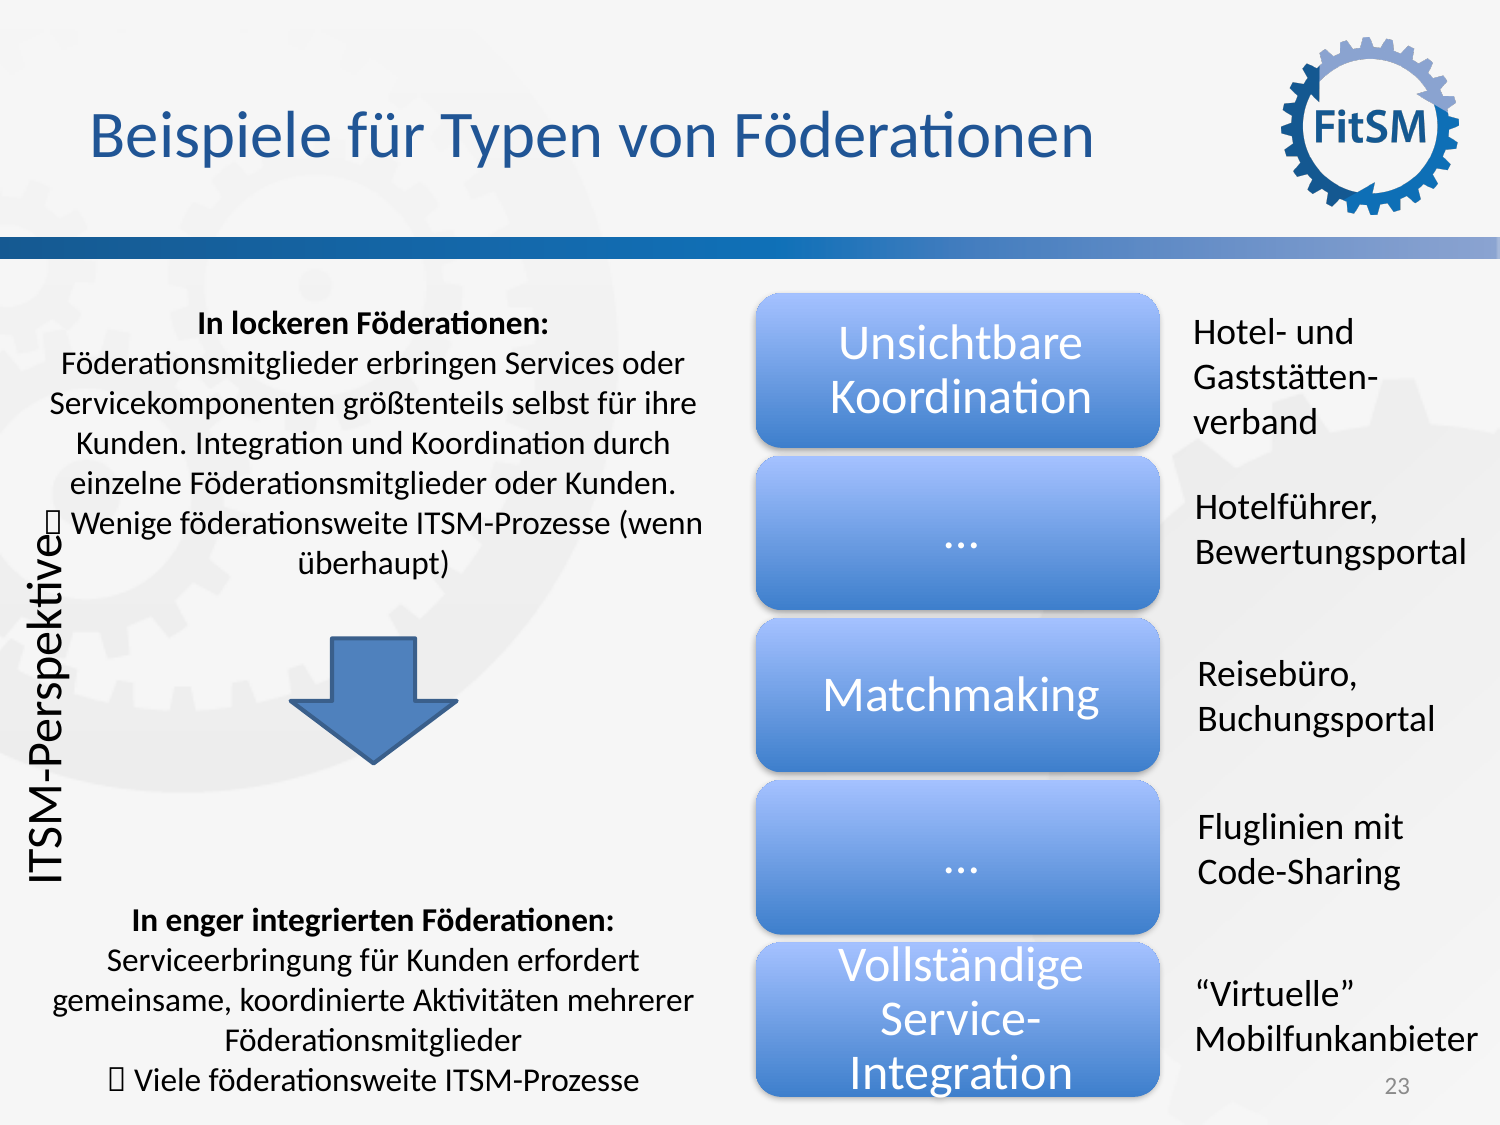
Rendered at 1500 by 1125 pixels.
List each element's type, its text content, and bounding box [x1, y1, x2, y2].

text_box <Foliennummer> [1074, 1054, 1425, 1115]
text_box … [755, 780, 1160, 935]
text_box Beispiele für Typen von Föderationen [74, 45, 1282, 217]
text_box In lockeren Föderationen: Föderationsmitglieder erbringen Services oder Servicekomponenten größtenteils selbst für ihre Kunden. Integration und Koordination durch einzelne Föderationsmitglieder oder Kunden.  Wenige föderationsweite ITSM-Prozesse (wenn überhaupt) [26, 293, 721, 589]
text_box ITSM-Perspektive [4, 518, 79, 901]
text_box In enger integrierten Föderationen: Serviceerbringung für Kunden erfordert gemeinsame, koordinierte Aktivitäten mehrerer Föderationsmitglieder  Viele föderationsweite ITSM-Prozesse [26, 891, 721, 1106]
text_box [288, 636, 459, 766]
text_box Hotelführer, Bewertungsportal [1179, 474, 1483, 580]
text_box … [755, 455, 1160, 611]
text_box Reisebüro, Buchungsportal [1182, 641, 1451, 746]
picture [0, 0, 1500, 1125]
text_box Fluglinien mit Code-Sharing [1182, 794, 1428, 900]
text_box Unsichtbare Koordination [755, 293, 1160, 448]
text_box Matchmaking [755, 617, 1160, 773]
text_box Vollständige Service-Integration [755, 942, 1160, 1097]
text_box Hotel- und Gaststätten-verband [1178, 299, 1452, 450]
text_box “Virtuelle” Mobilfunkanbieter [1179, 961, 1500, 1067]
